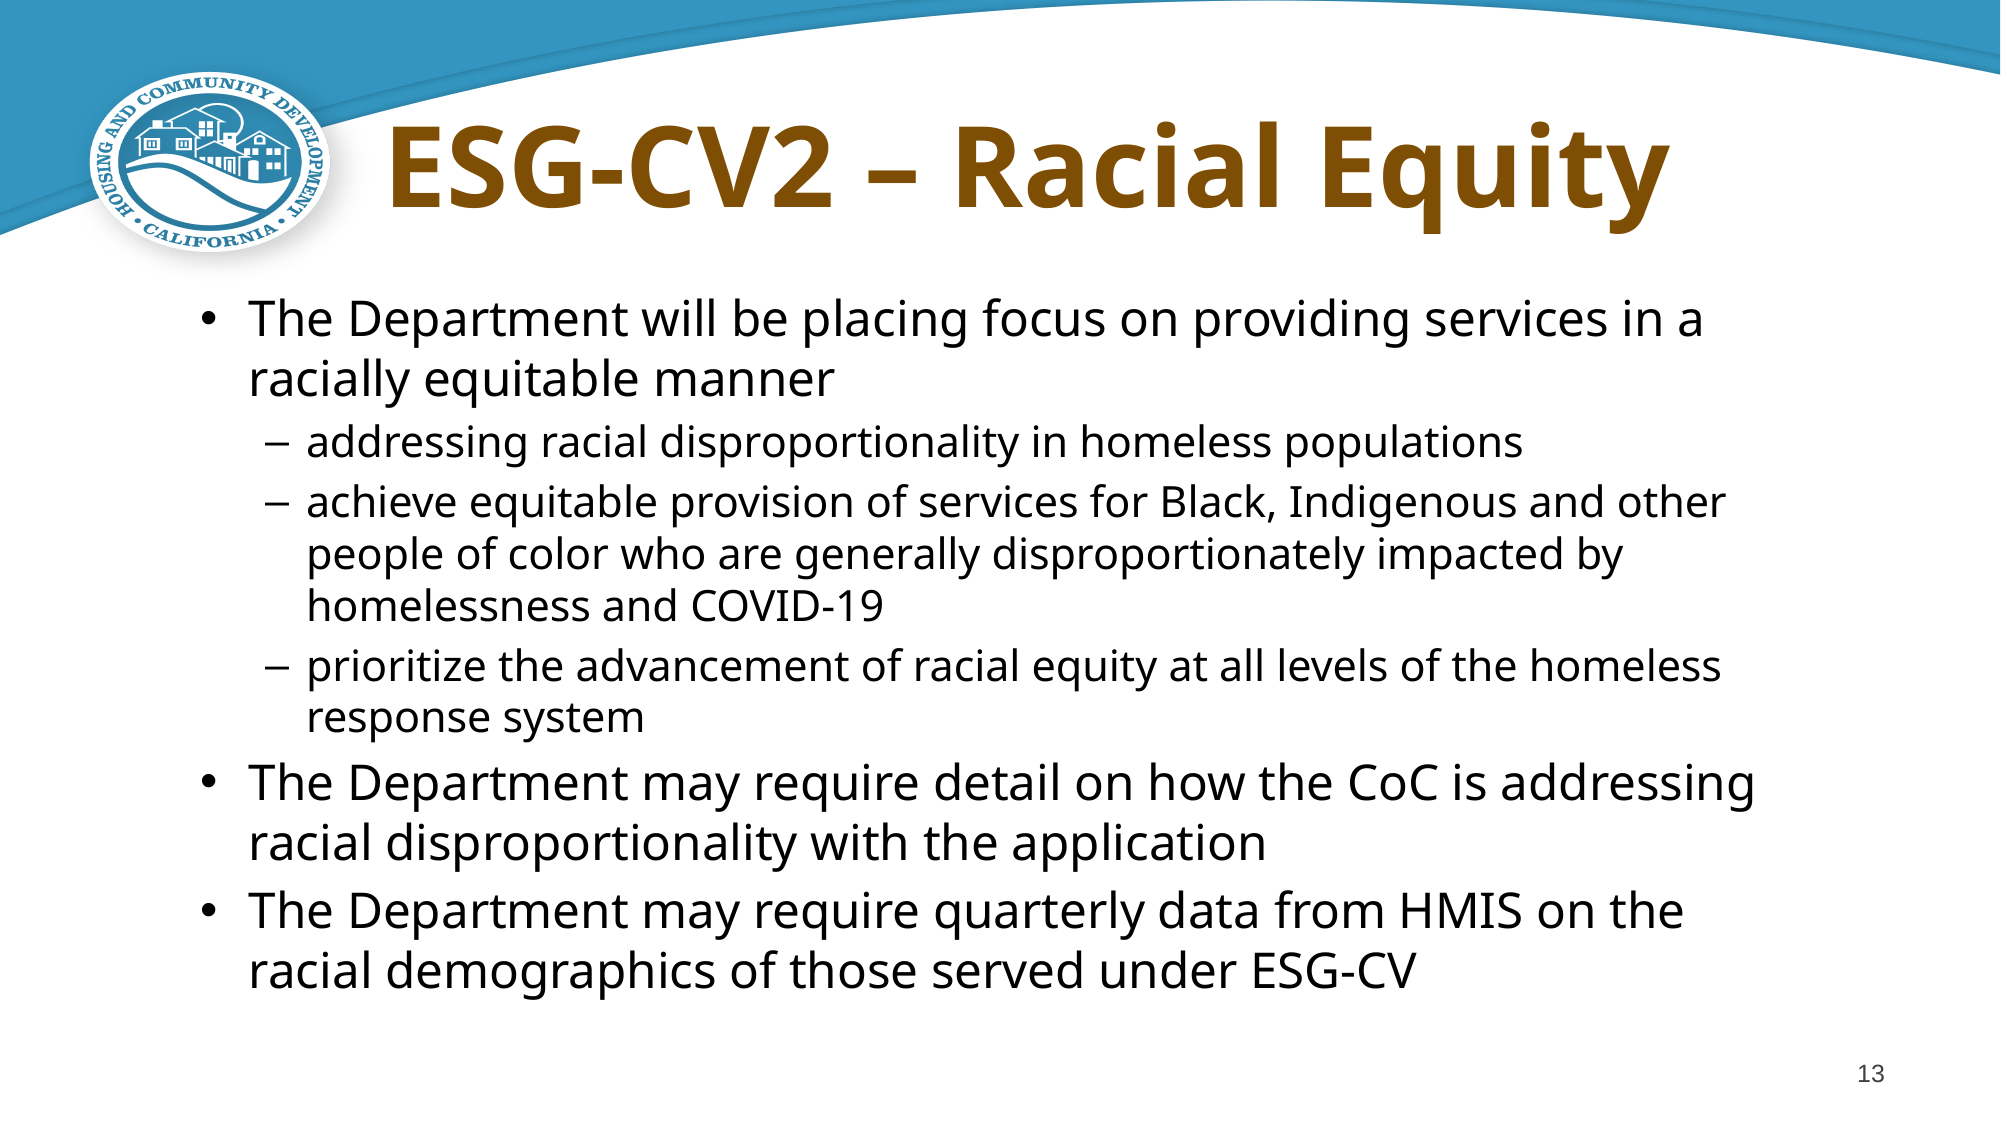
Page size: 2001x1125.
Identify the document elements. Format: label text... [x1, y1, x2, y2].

picture [0, 0, 2001, 1125]
title ESG-CV2 – Racial Equity [383, 75, 1817, 250]
list The Department will be placing focus on providing services in a racially equitable manner addressing racial disproportionality in homeless populations achieve equitable provision of services for Black, Indigenous and other people of color who are generally disproportionately impacted by homelessness and COVID-19 prioritize the advancement of racial equity at all levels of the homeless response system The Department may require detail on how the CoC is addressing racial disproportionality with the application The Department may require quarterly data from HMIS on the racial demographics of those served under ESG-CV [200, 287, 1817, 1005]
slide_number 13 [1433, 1042, 1900, 1103]
